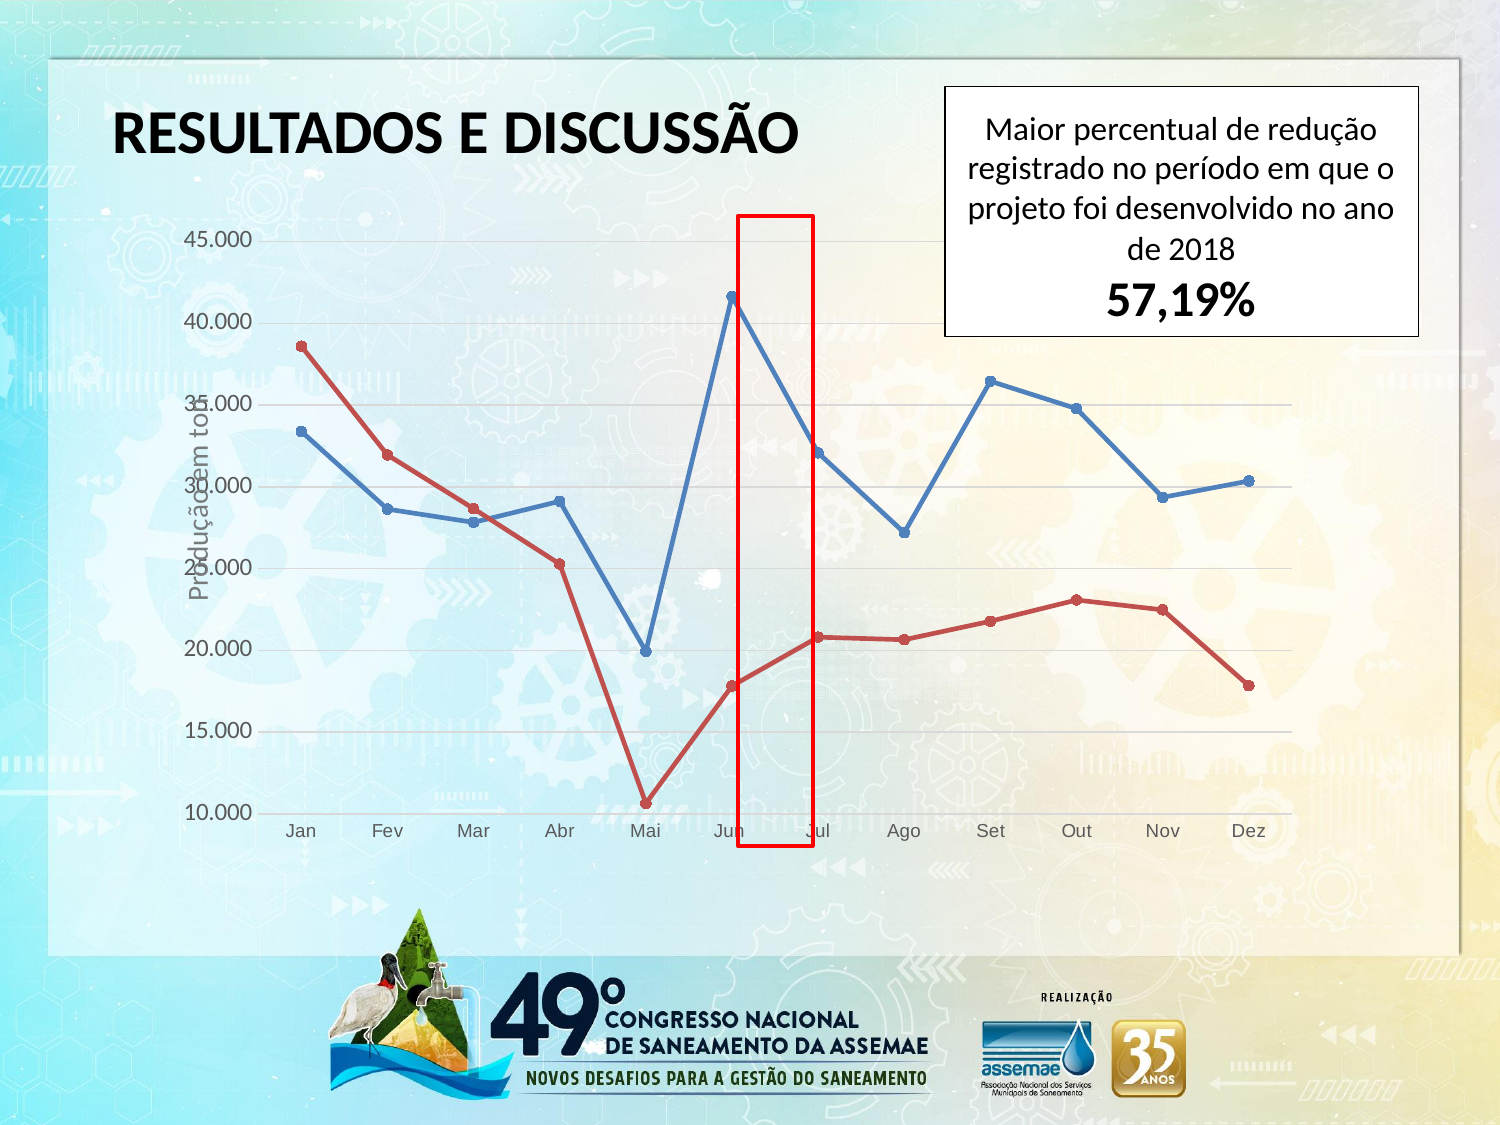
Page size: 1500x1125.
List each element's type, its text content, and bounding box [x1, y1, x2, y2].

chart [160, 215, 1316, 855]
title RESULTADOS E DISCUSSÃO [97, 83, 1403, 177]
text_box [943, 85, 1420, 339]
text_box Maior percentual de redução registrado no período em que o projeto foi desenvolvido no ano de 2018 57,19% [948, 99, 1414, 334]
picture [0, 0, 1500, 1125]
